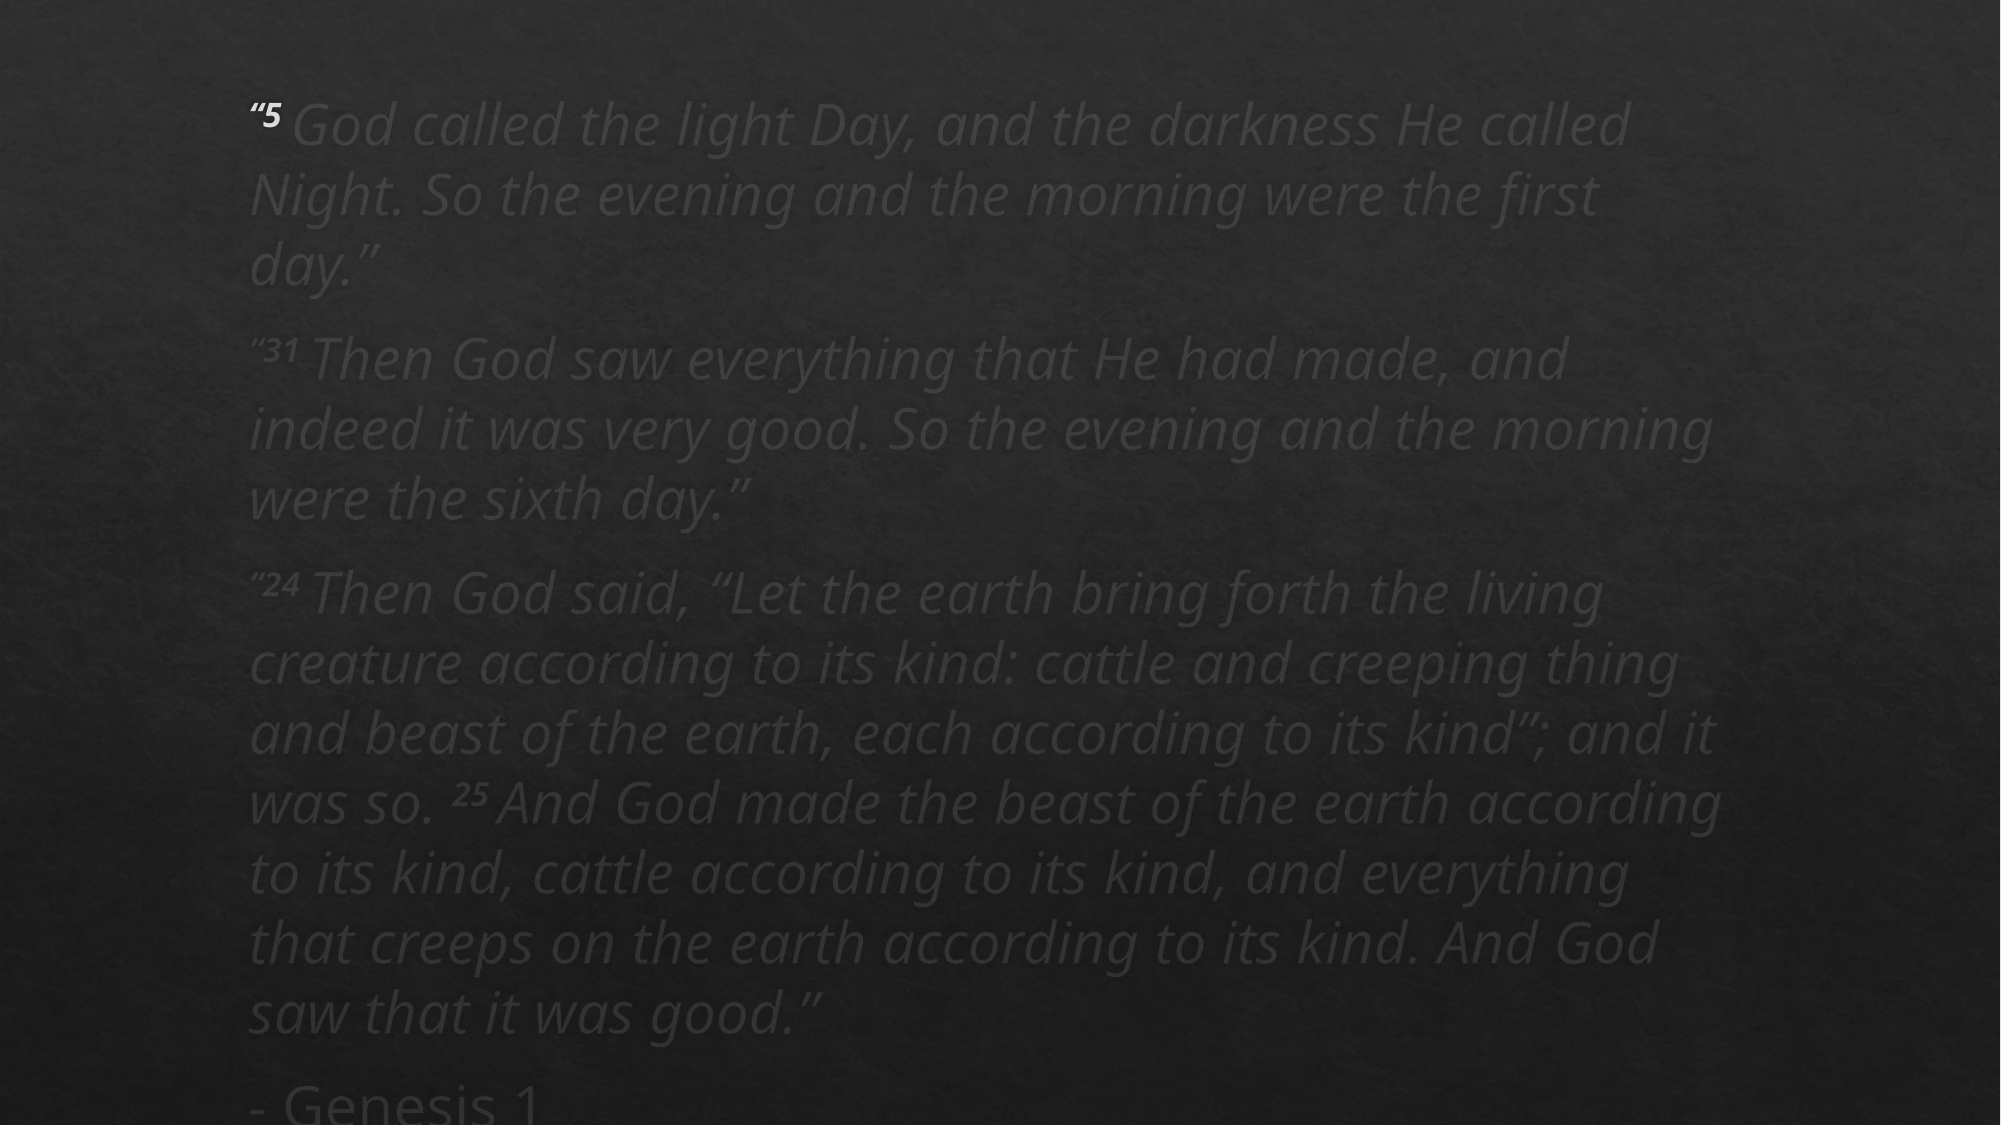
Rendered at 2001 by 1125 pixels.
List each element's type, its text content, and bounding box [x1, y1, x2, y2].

list “5 God called the light Day, and the darkness He called Night. So the evening and the morning were the first day.” “31 Then God saw everything that He had made, and indeed it was very good. So the evening and the morning were the sixth day.” “24 Then God said, “Let the earth bring forth the living creature according to its kind: cattle and creeping thing and beast of the earth, each according to its kind”; and it was so. 25 And God made the beast of the earth according to its kind, cattle according to its kind, and everything that creeps on the earth according to its kind. And God saw that it was good.” - Genesis 1 [227, 79, 1740, 1032]
